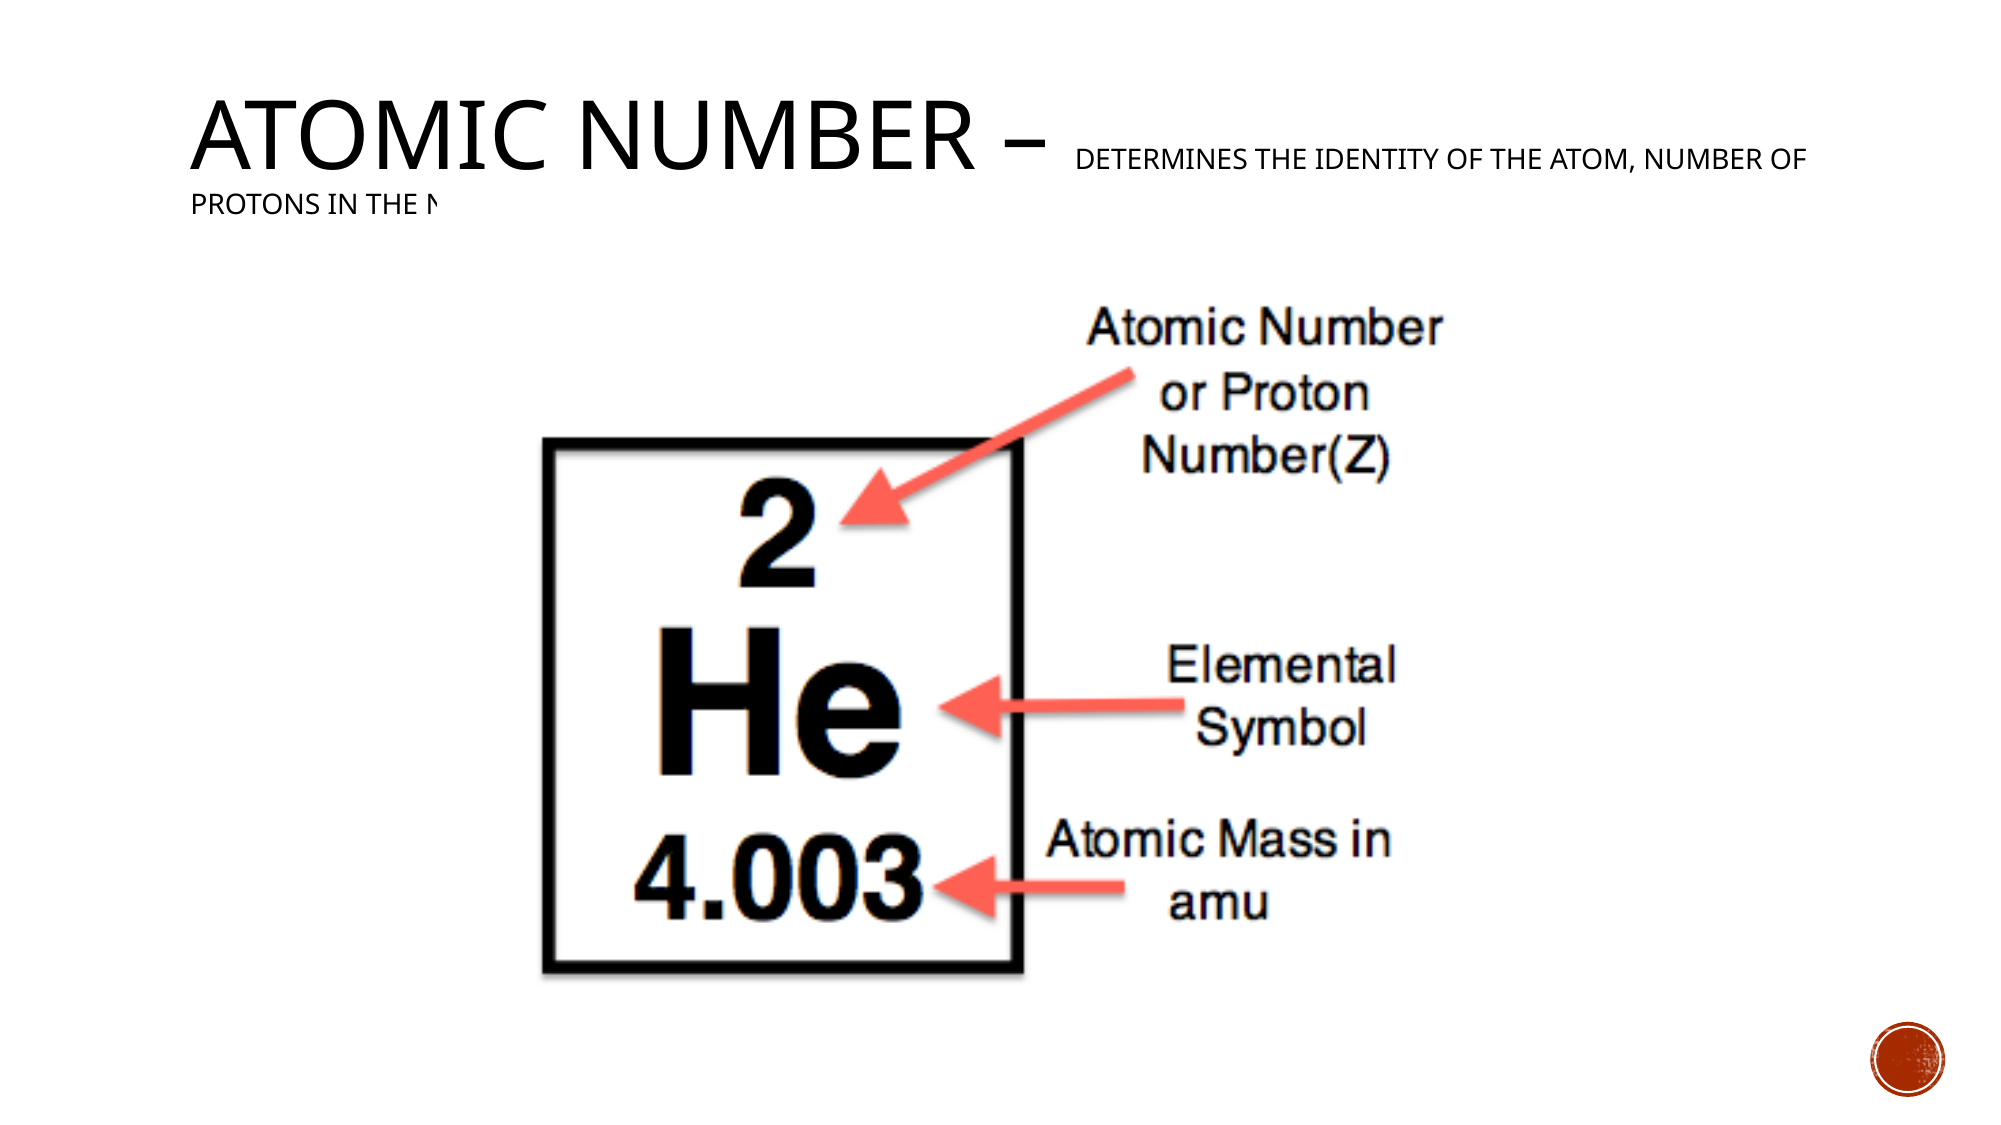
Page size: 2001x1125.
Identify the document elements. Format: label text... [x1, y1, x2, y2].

title Atomic Number – determines the identity of the atom, number of protons in the nucleus [175, 79, 1826, 344]
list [440, 189, 1479, 1047]
